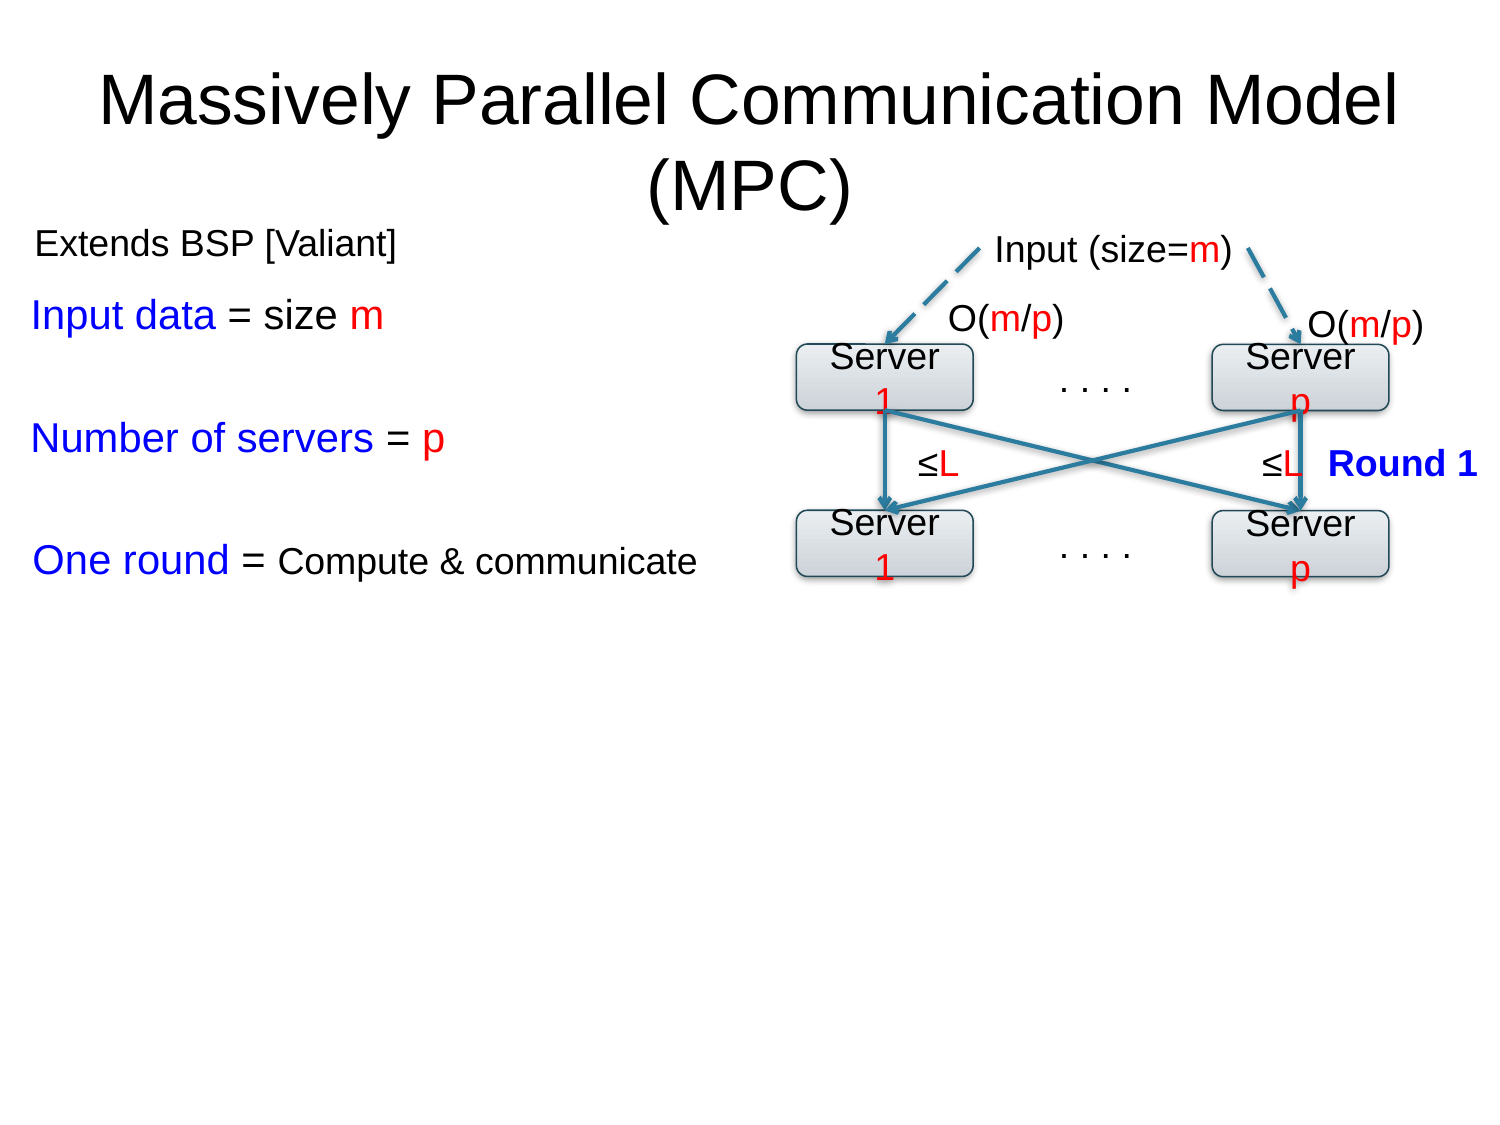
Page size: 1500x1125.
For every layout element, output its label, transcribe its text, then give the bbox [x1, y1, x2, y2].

text_box O(m/p) [1301, 292, 1440, 353]
text_box Input data = size m [15, 280, 400, 346]
text_box Extends BSP [Valiant] [19, 211, 413, 272]
text_box Input (size=m) [979, 218, 1248, 278]
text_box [884, 248, 979, 344]
text_box O(m/p) [982, 286, 1080, 347]
text_box ≤L [1308, 431, 1318, 492]
text_box One round = Compute & communicate [17, 525, 713, 591]
text_box Server p [1211, 509, 1390, 578]
text_box Server 1 [795, 343, 974, 411]
text_box . . . . [1044, 520, 1148, 574]
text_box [1249, 248, 1301, 345]
title Massively Parallel Communication Model (MPC) [75, 45, 1425, 233]
text_box Server p [1211, 343, 1390, 412]
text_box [884, 410, 1301, 511]
text_box Server 1 [795, 509, 974, 578]
text_box Round 1 [1318, 431, 1494, 492]
text_box Number of servers = p [15, 403, 461, 468]
text_box . . . . [1044, 347, 1148, 407]
